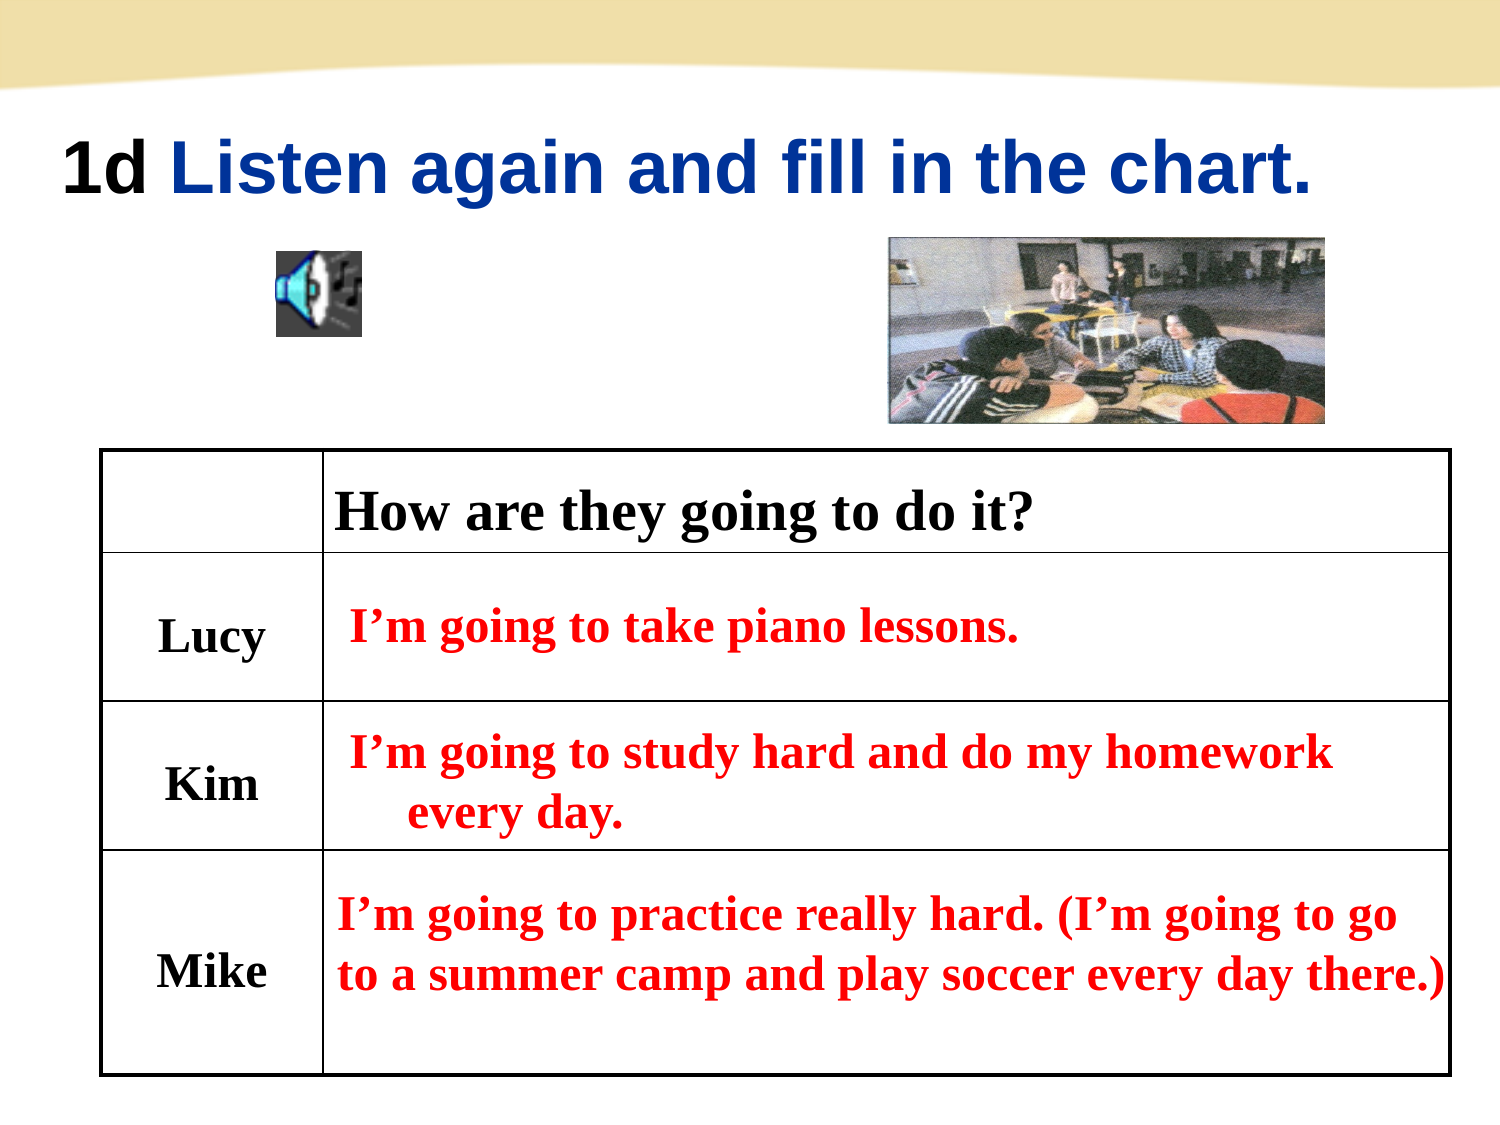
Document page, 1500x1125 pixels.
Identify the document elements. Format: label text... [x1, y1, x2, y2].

table_cell Kim [103, 702, 322, 849]
table_cell [324, 553, 1448, 700]
table_cell [324, 851, 1448, 1073]
text_box I’m going to practice really hard. (I’m going to go to a summer camp and play soccer every day there.) [325, 874, 1464, 1007]
table_header [103, 452, 322, 552]
picture [0, 0, 1500, 1125]
table_cell Lucy [103, 553, 322, 700]
text_box 1d Listen again and fill in the chart. [50, 112, 1375, 214]
table_cell [324, 702, 1448, 849]
table_header How are they going to do it? [324, 452, 1448, 552]
text_box I’m going to take piano lessons. [337, 575, 1237, 659]
text_box I’m going to study hard and do my homework every day. [337, 712, 1438, 844]
table_cell Mike [103, 851, 322, 1073]
